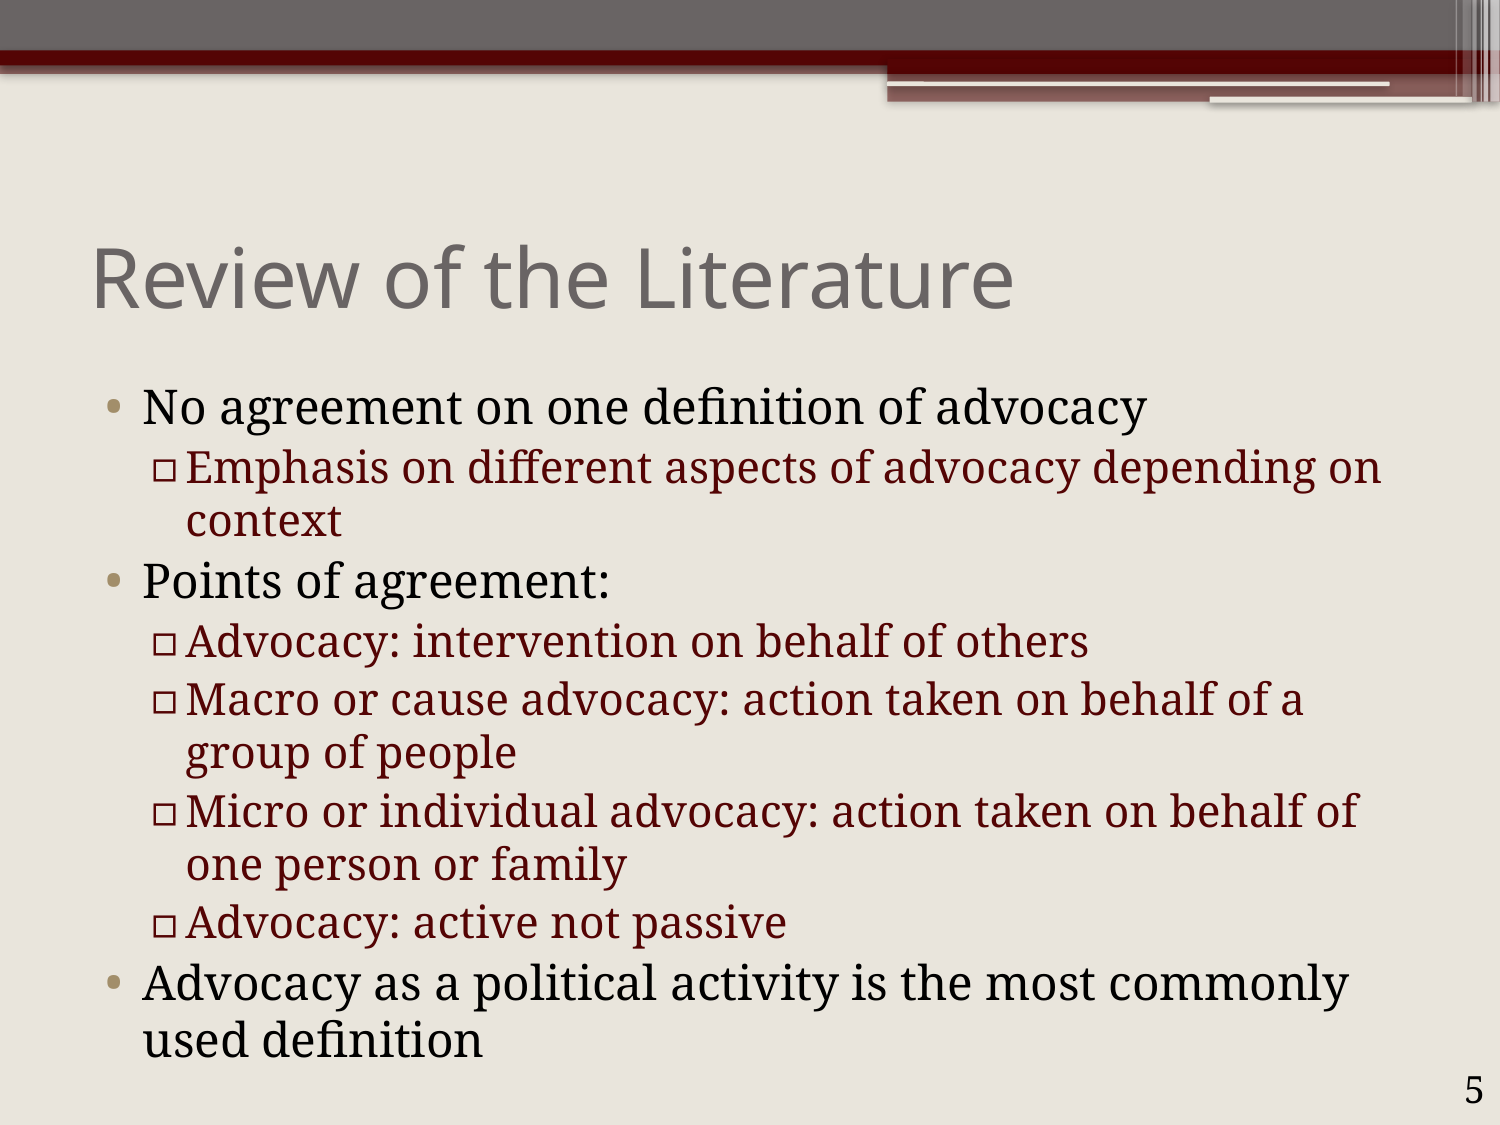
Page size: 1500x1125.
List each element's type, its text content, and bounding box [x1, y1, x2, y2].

list No agreement on one definition of advocacy Emphasis on different aspects of advocacy depending on context Points of agreement: Advocacy: intervention on behalf of others Macro or cause advocacy: action taken on behalf of a group of people Micro or individual advocacy: action taken on behalf of one person or family Advocacy: active not passive Advocacy as a political activity is the most commonly used definition [75, 368, 1425, 1079]
slide_number 5 [1374, 1065, 1500, 1125]
title Review of the Literature [75, 187, 1425, 363]
